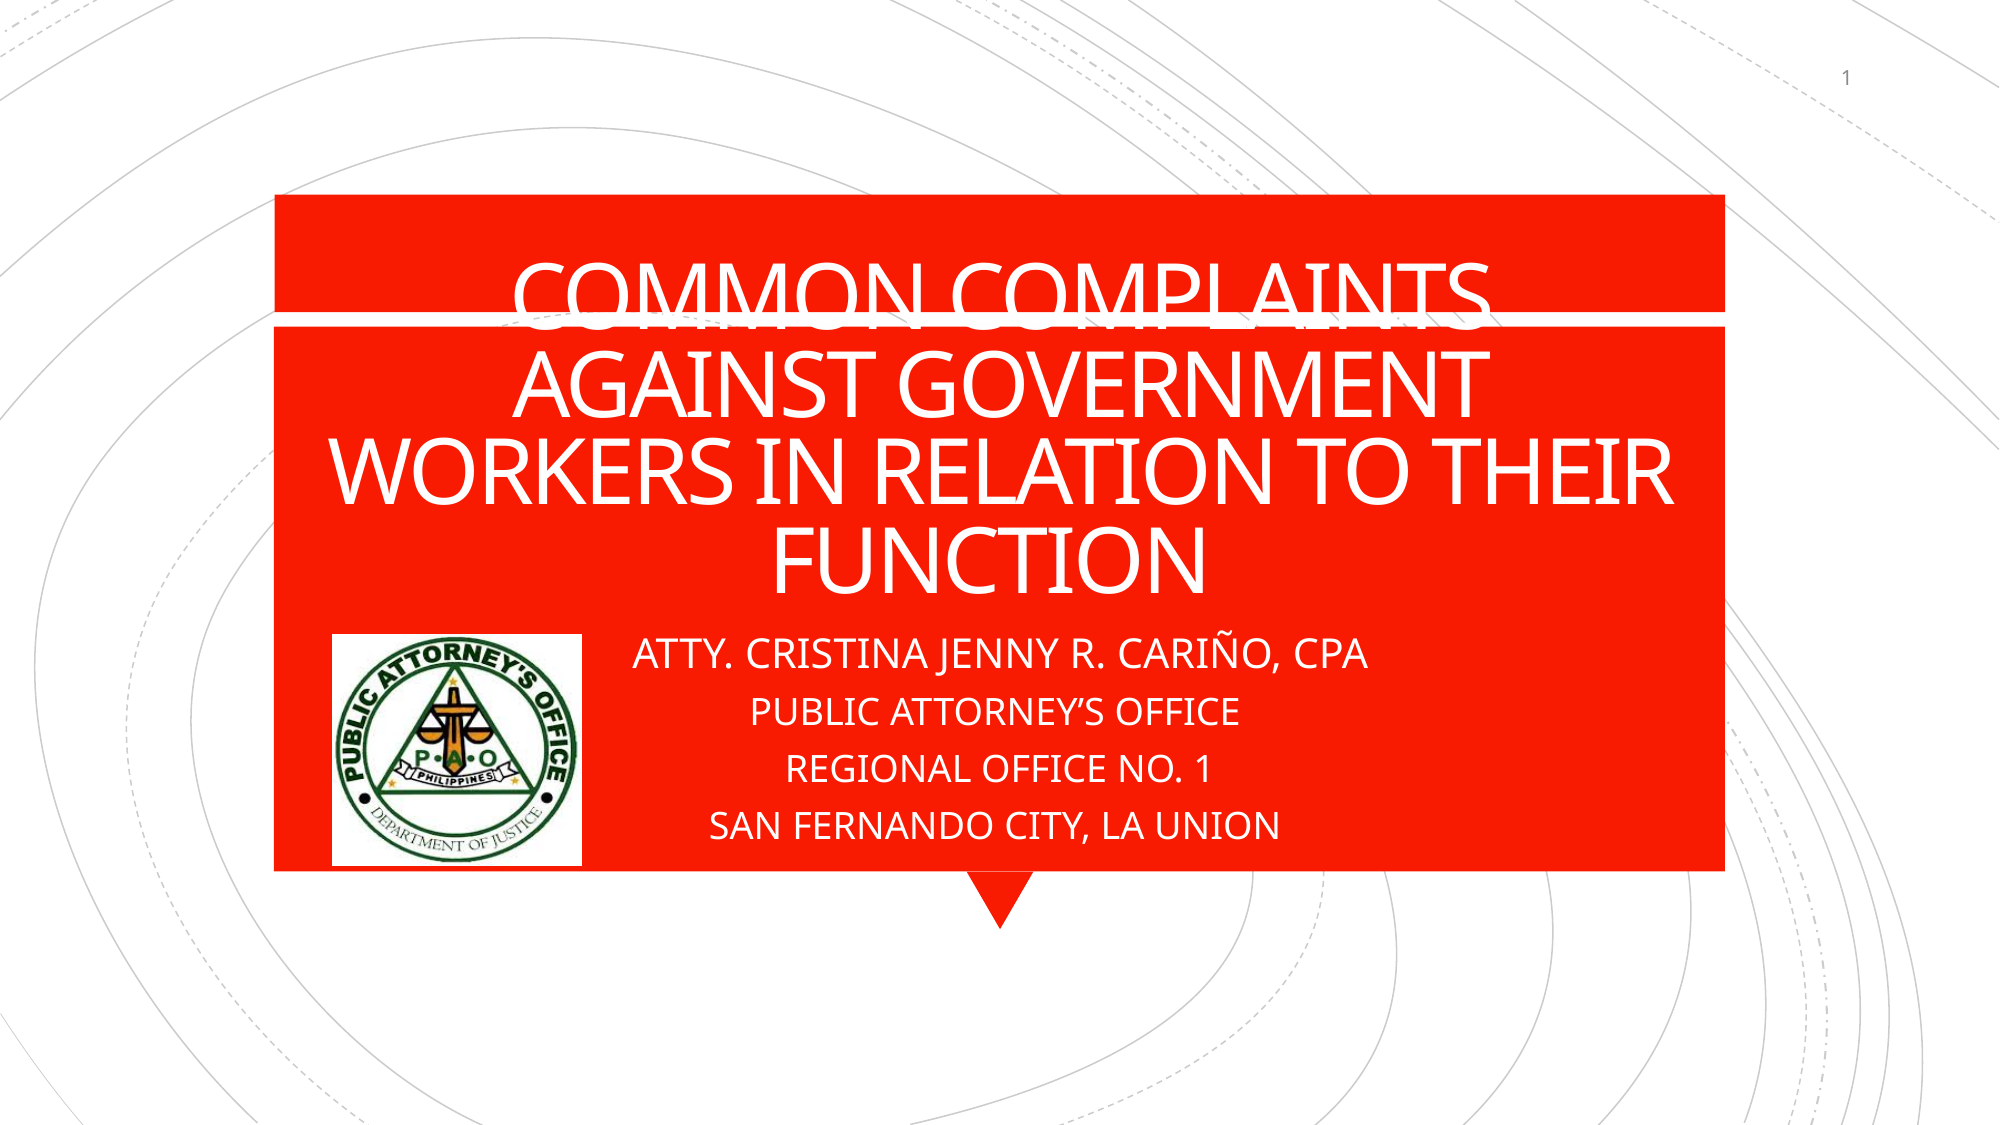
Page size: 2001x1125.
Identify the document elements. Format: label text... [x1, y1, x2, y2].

title COMMON COMPLAINTS AGAINST GOVERNMENT WORKERS IN RELATION TO THEIR FUNCTION [288, 340, 1713, 611]
slide_number 1 [1717, 52, 1868, 105]
picture [331, 634, 582, 866]
subtitle ATTY. CRISTINA JENNY R. CARIÑO, CPA PUBLIC ATTORNEY’S OFFICE REGIONAL OFFICE NO. 1 SAN FERNANDO CITY, LA UNION [288, 626, 1712, 858]
